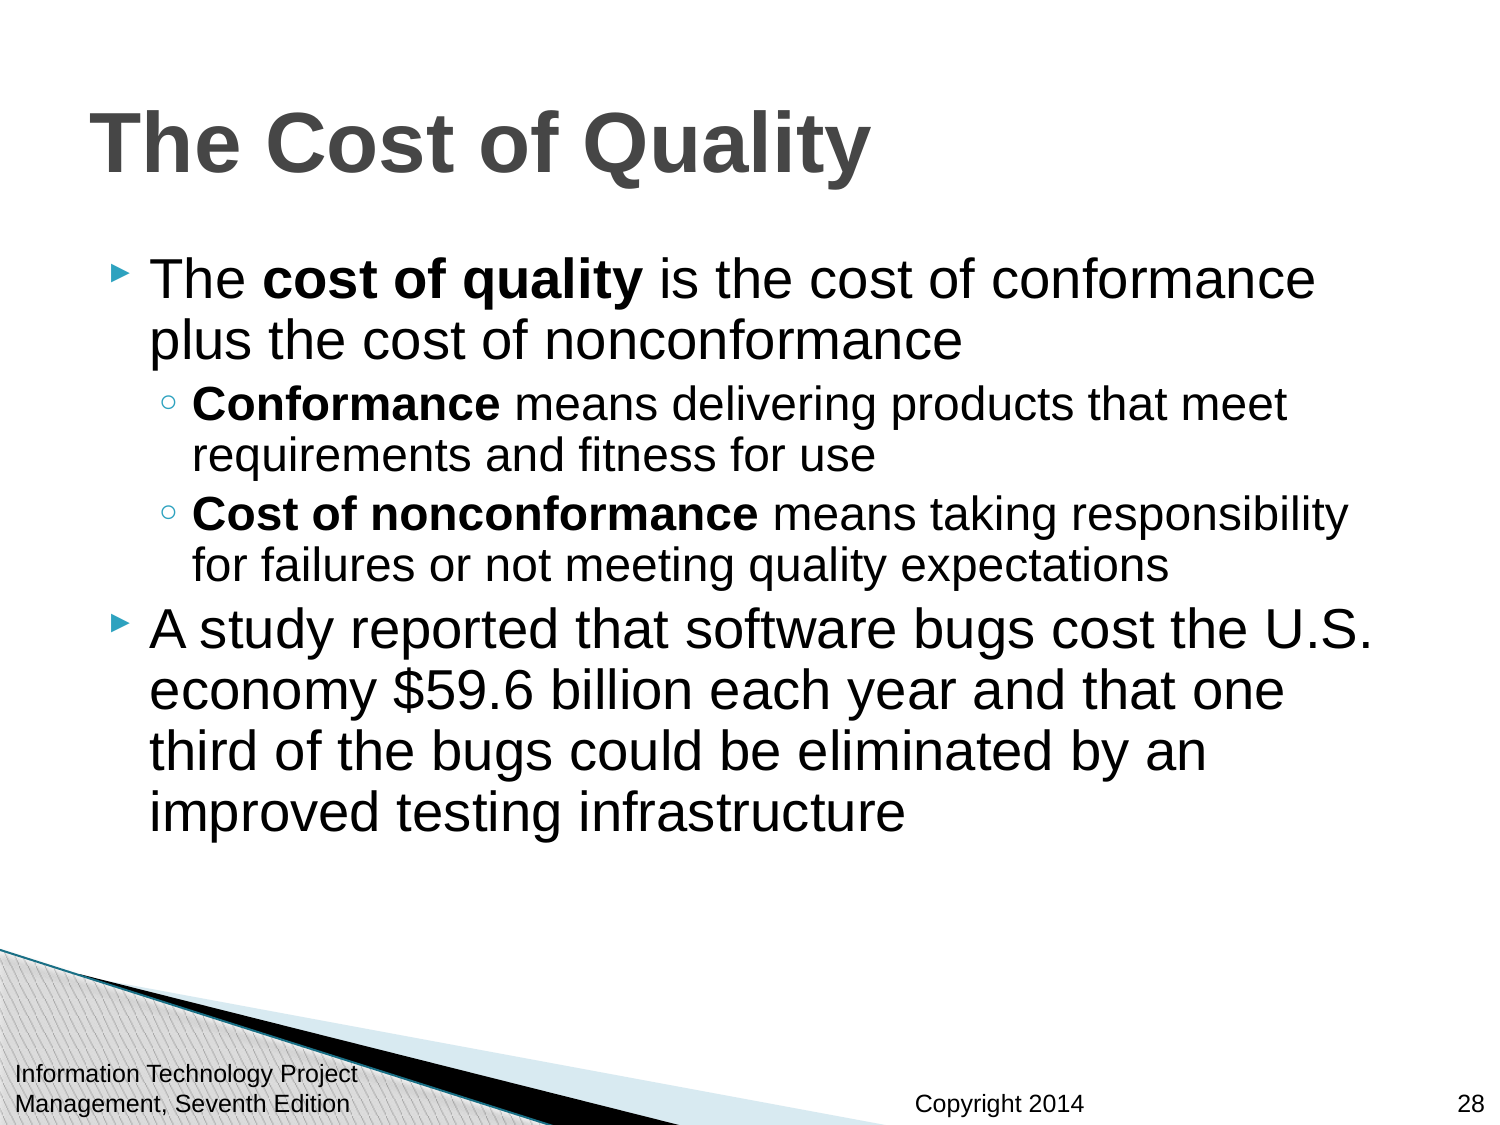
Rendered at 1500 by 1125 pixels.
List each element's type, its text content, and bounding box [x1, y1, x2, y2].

slide_number 28 [1408, 1065, 1500, 1125]
title The Cost of Quality [75, 45, 1425, 233]
list The cost of quality is the cost of conformance plus the cost of nonconformance Conformance means delivering products that meet requirements and fitness for use Cost of nonconformance means taking responsibility for failures or not meeting quality expectations A study reported that software bugs cost the U.S. economy $59.6 billion each year and that one third of the bugs could be eliminated by an improved testing infrastructure [74, 242, 1426, 986]
footer Information Technology Project Management, Seventh Edition [0, 1065, 425, 1125]
